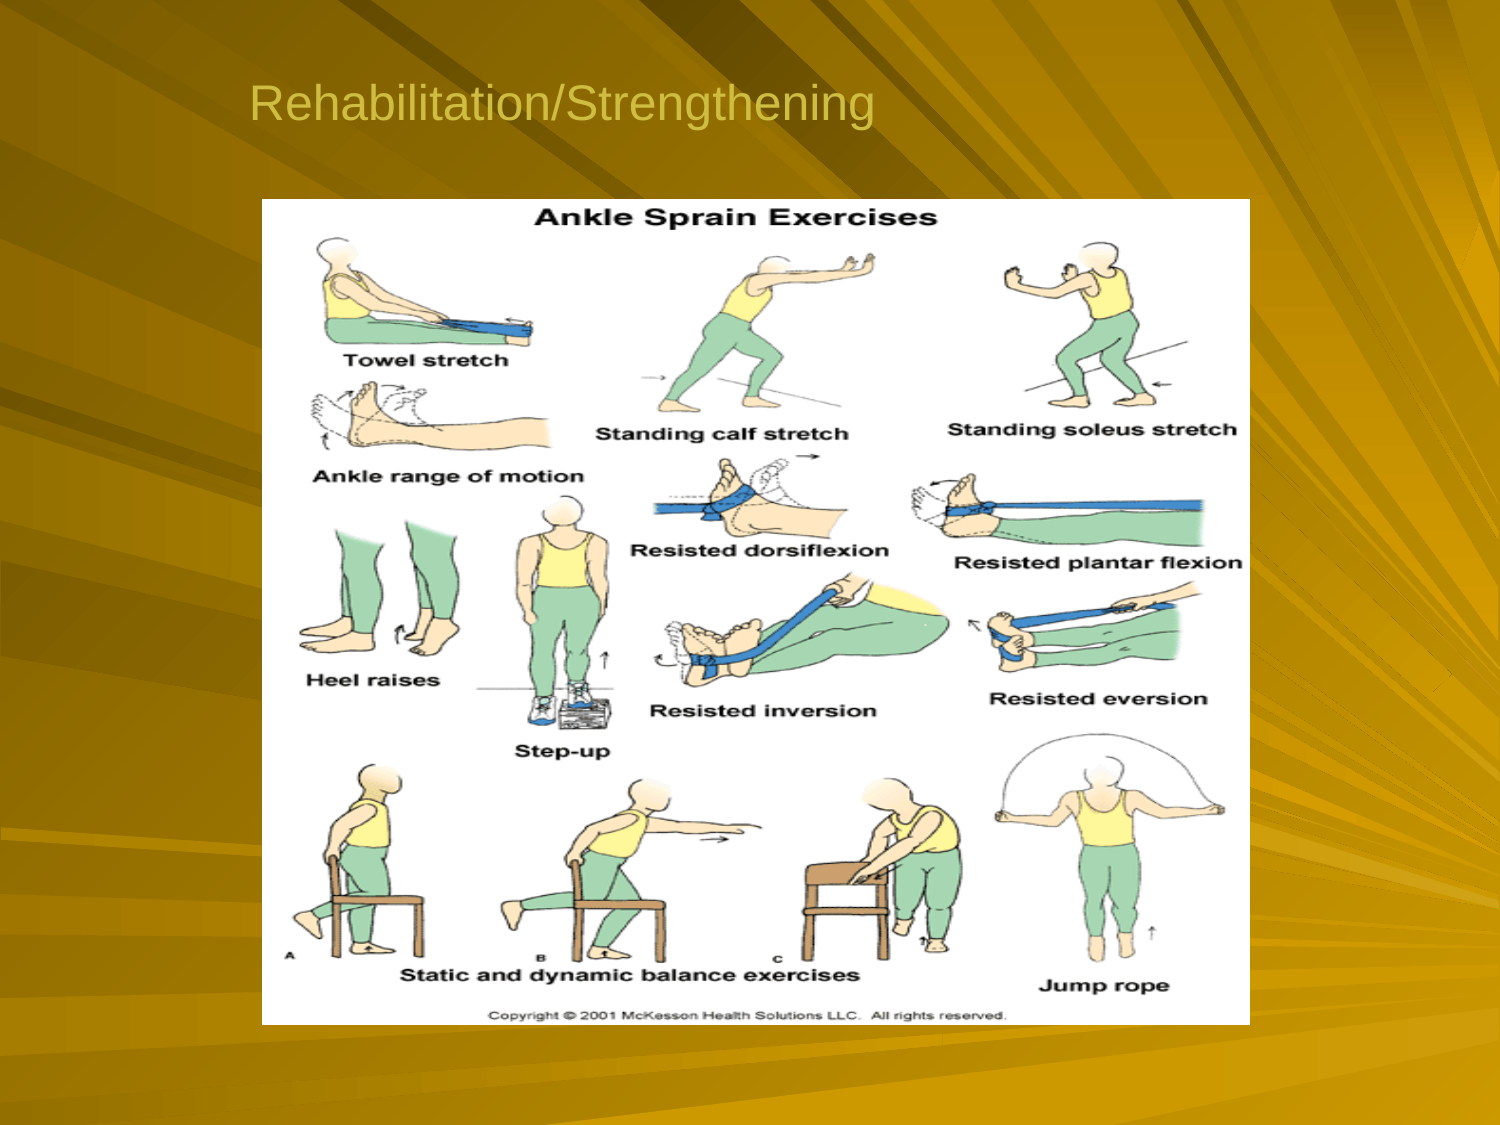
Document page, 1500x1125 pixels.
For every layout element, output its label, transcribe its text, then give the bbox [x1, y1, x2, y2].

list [262, 199, 1251, 1026]
title Rehabilitation/Strengthening [137, 62, 988, 213]
